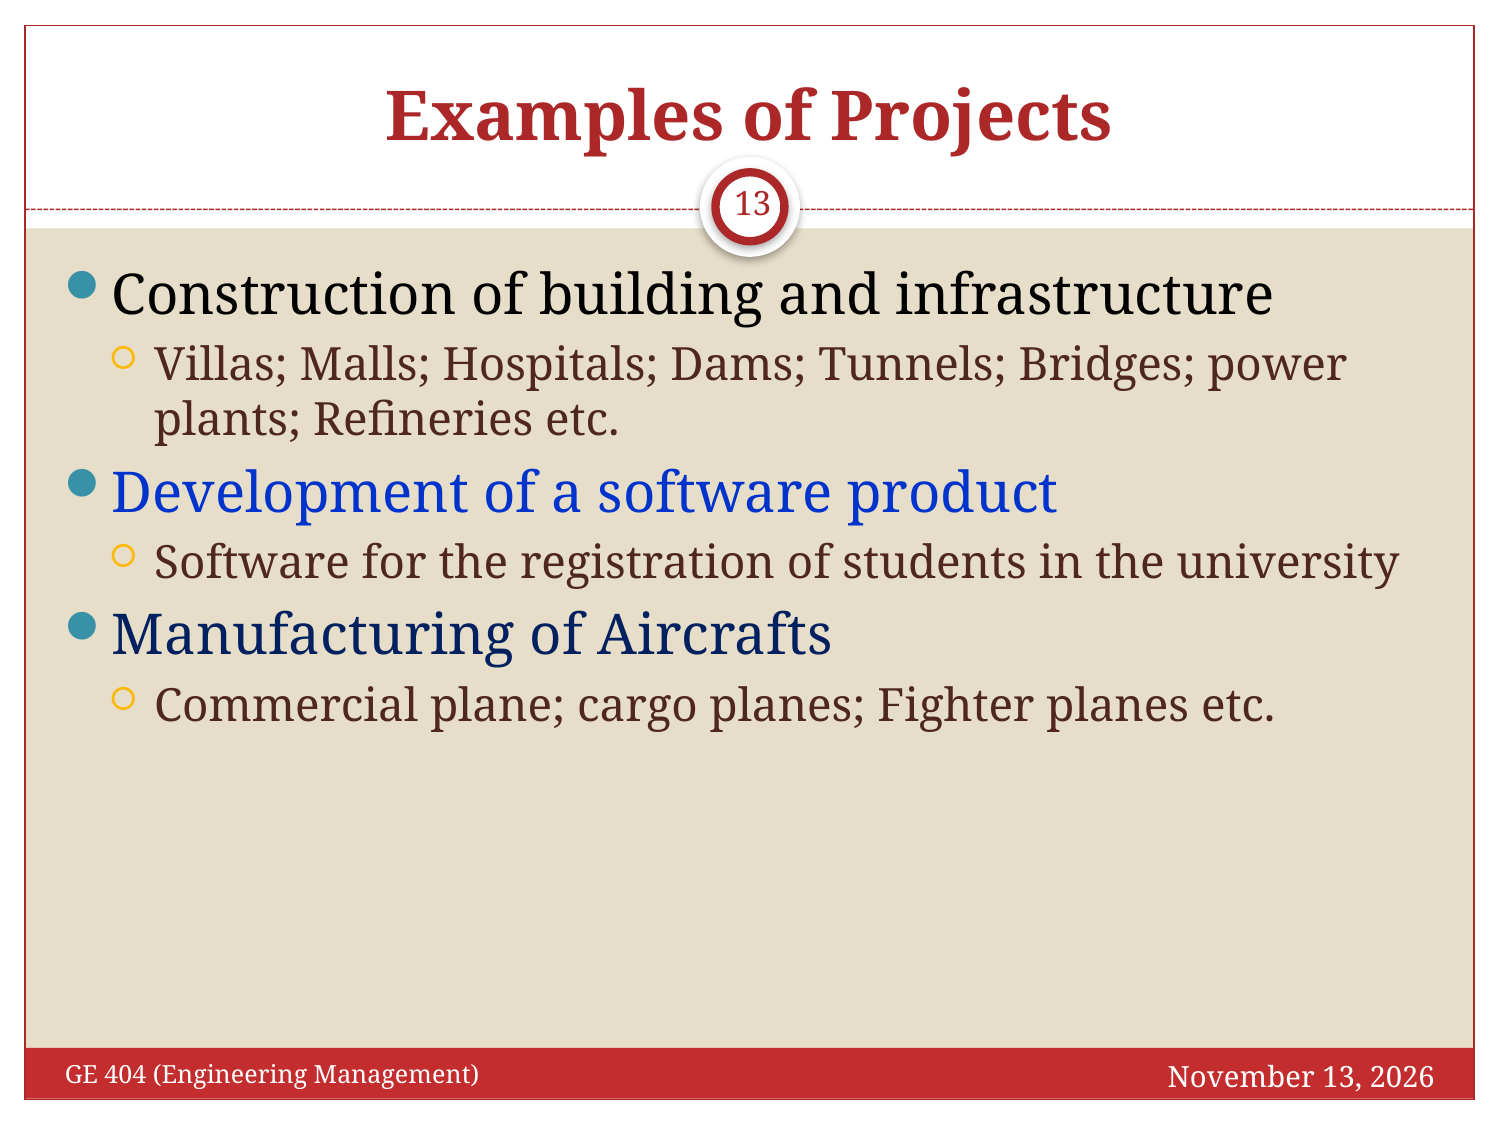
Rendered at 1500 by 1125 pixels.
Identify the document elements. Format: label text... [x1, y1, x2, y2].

list Construction of building and infrastructure Villas; Malls; Hospitals; Dams; Tunnels; Bridges; power plants; Refineries etc. Development of a software product Software for the registration of students in the university Manufacturing of Aircrafts Commercial plane; cargo planes; Fighter planes etc. [49, 250, 1445, 1001]
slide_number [950, 1050, 1450, 1111]
footer GE 404 (Engineering Management) [50, 1051, 638, 1112]
title Examples of Projects [49, 37, 1450, 162]
slide_number 13 [715, 168, 791, 241]
